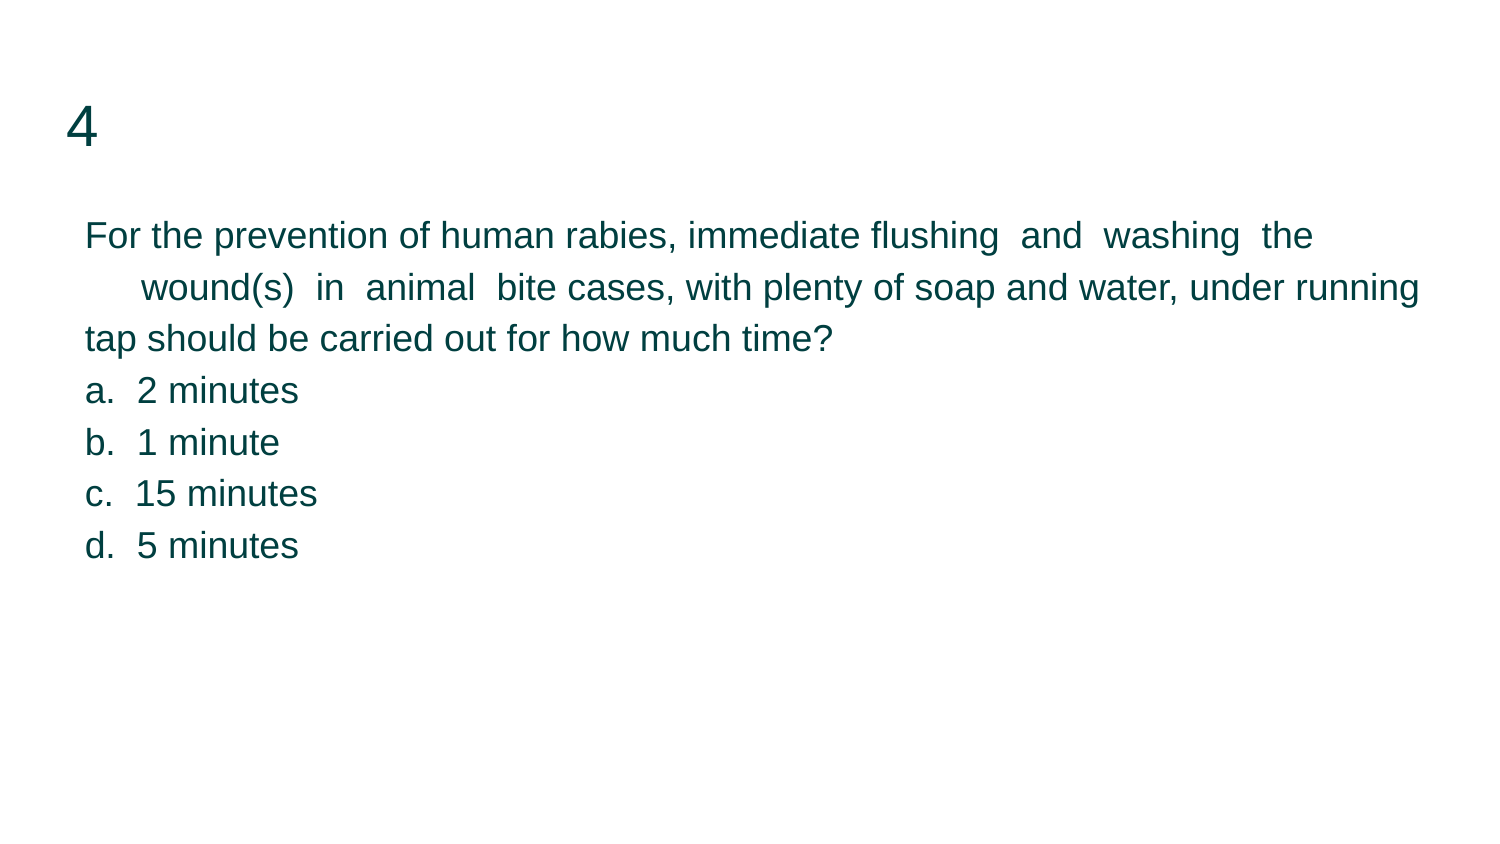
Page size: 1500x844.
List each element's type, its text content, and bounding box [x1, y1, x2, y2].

title 4 [51, 72, 1449, 167]
list For the prevention of human rabies, immediate flushing and washing the wound(s) in animal bite cases, with plenty of soap and water, under running tap should be carried out for how much time? a. 2 minutes b. 1 minute c. 15 minutes d. 5 minutes [51, 189, 1449, 750]
